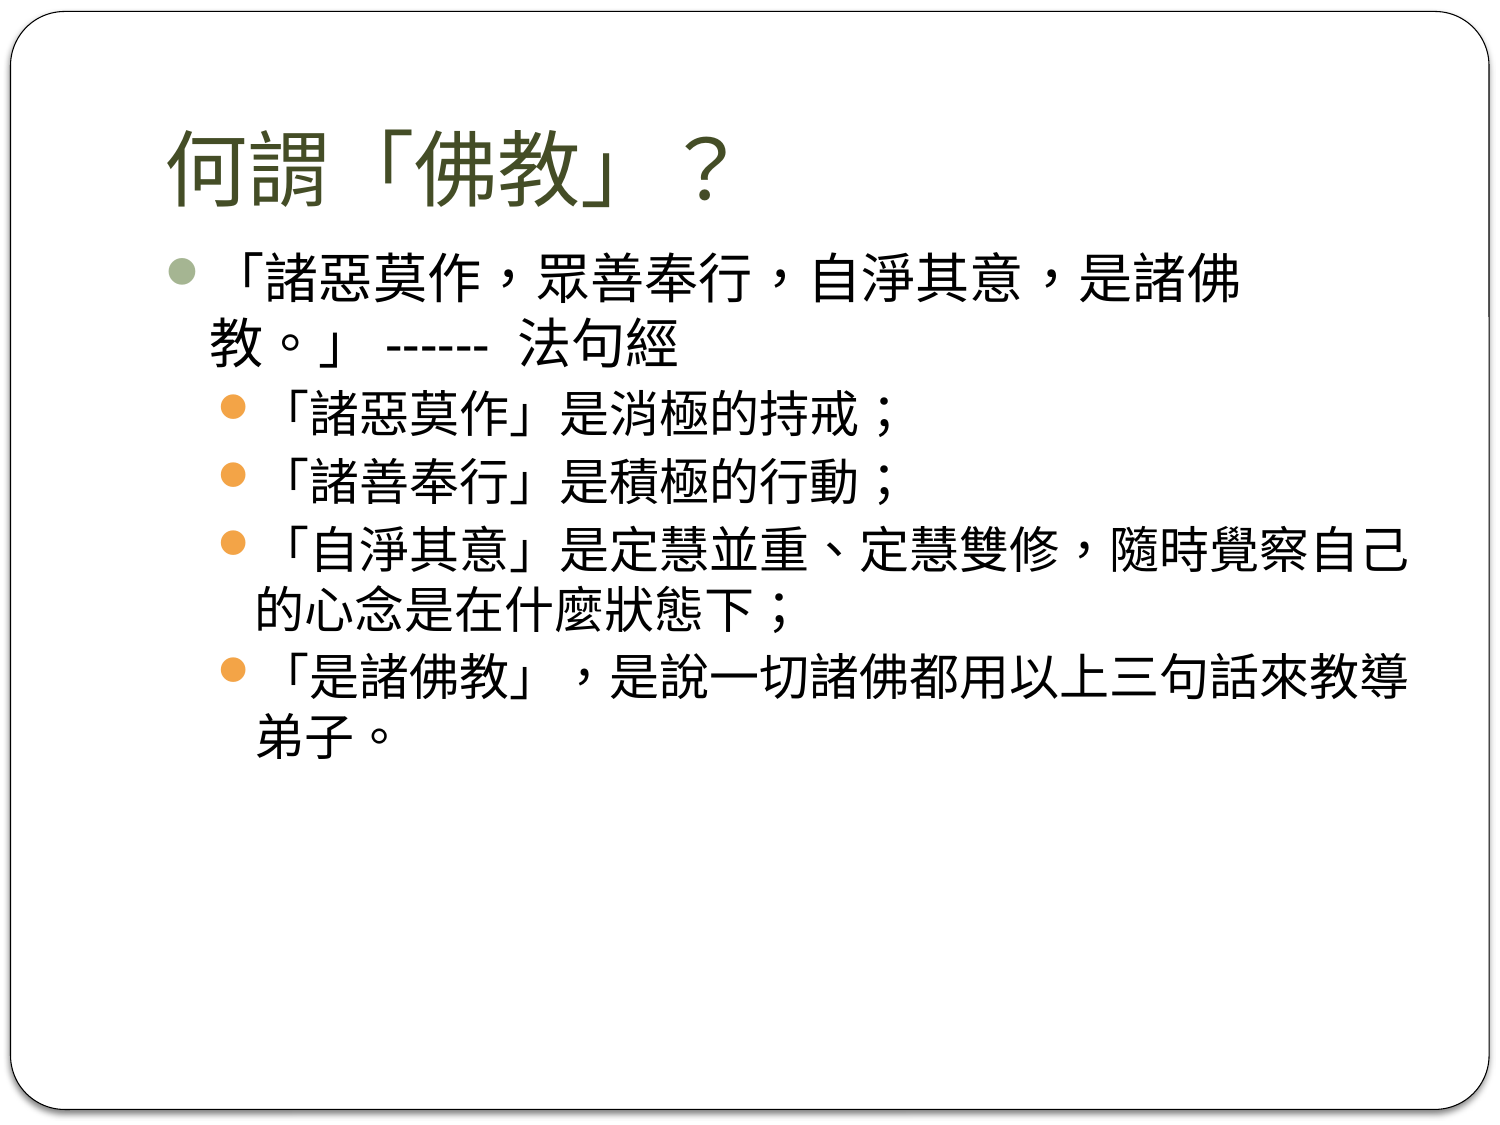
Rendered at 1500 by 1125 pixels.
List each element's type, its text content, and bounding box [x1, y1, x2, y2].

title 何謂「佛教」？ [150, 45, 1425, 233]
list 「諸惡莫作，眾善奉行，自淨其意，是諸佛教。」------ 法句經 「諸惡莫作」是消極的持戒； 「諸善奉行」是積極的行動； 「自淨其意」是定慧並重、定慧雙修，隨時覺察自己的心念是在什麼狀態下； 「是諸佛教」，是說一切諸佛都用以上三句話來教導弟子。 [150, 237, 1425, 988]
